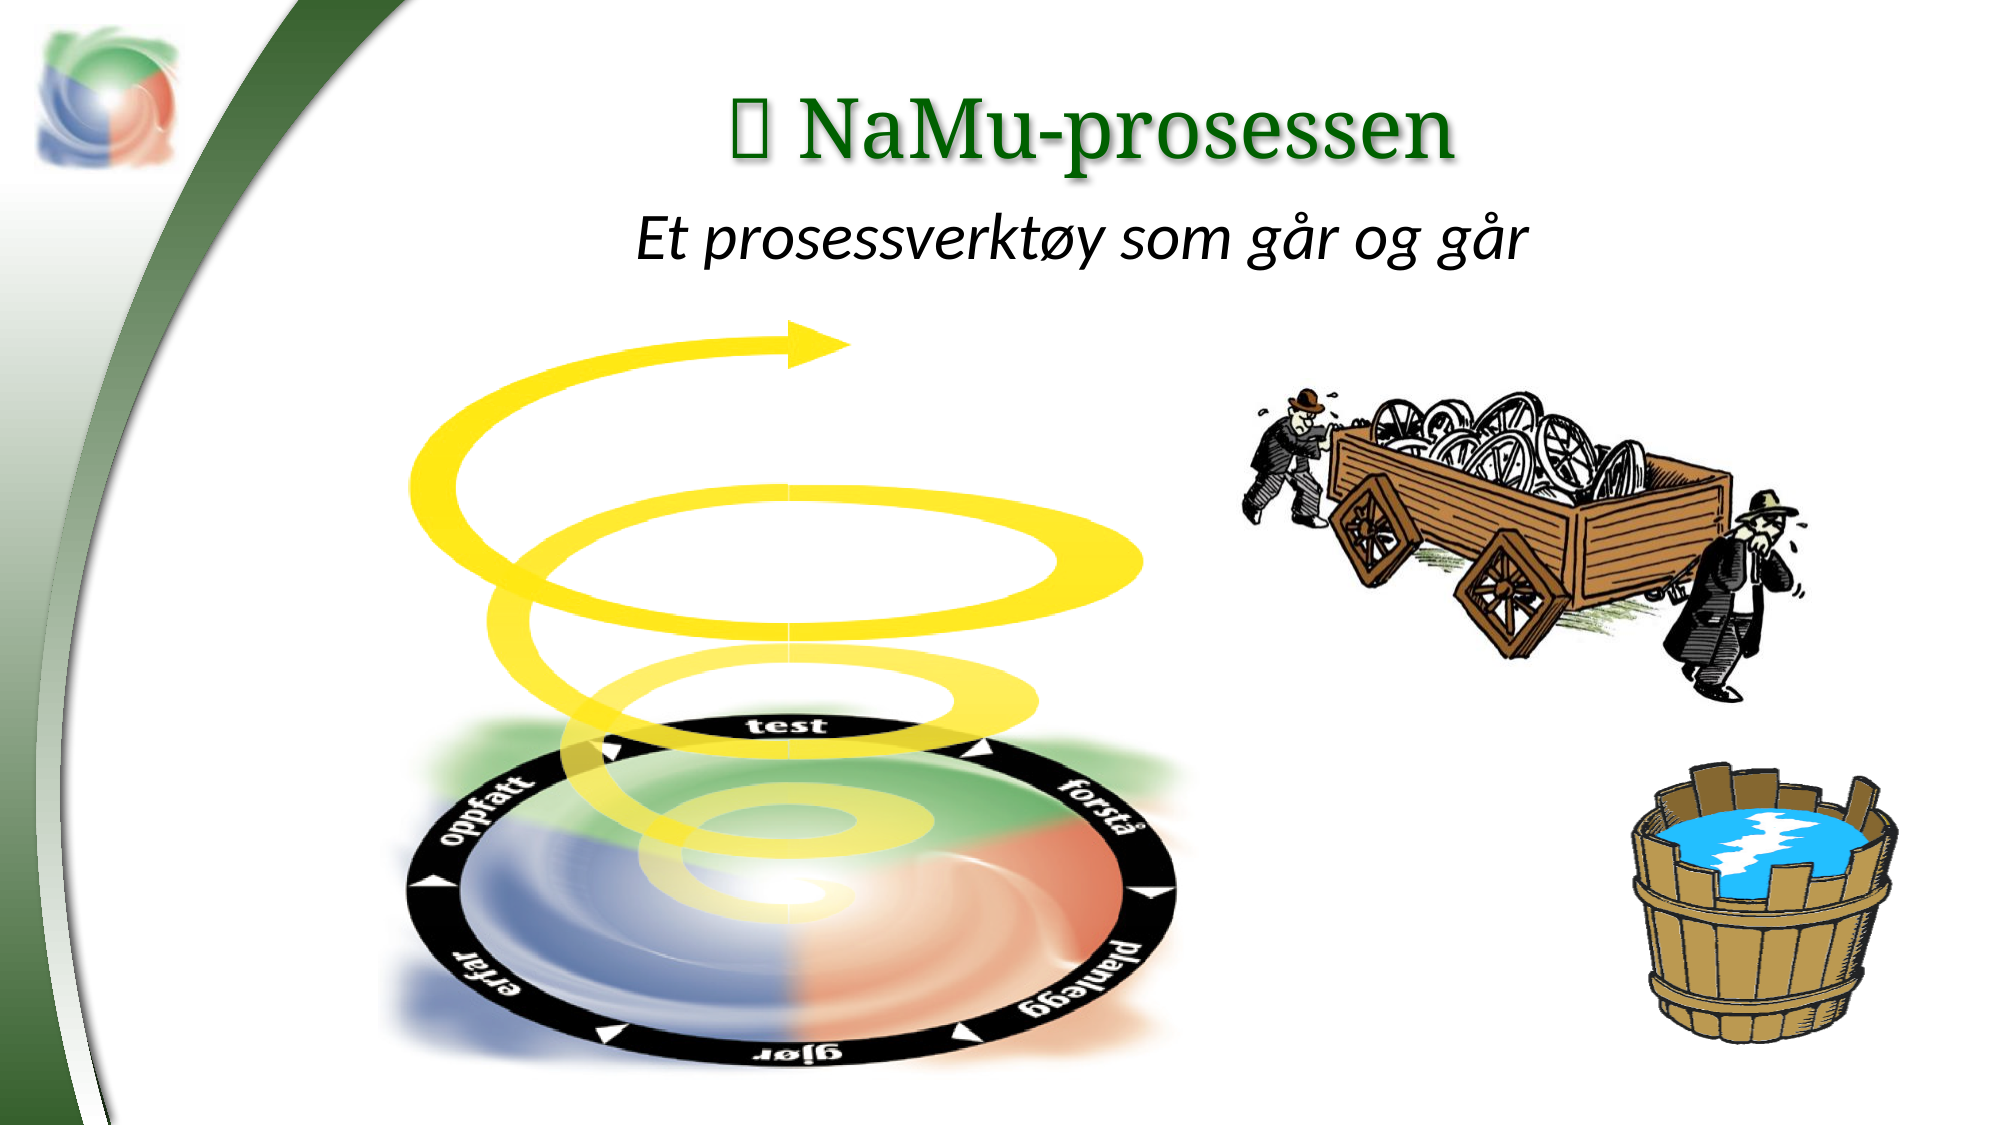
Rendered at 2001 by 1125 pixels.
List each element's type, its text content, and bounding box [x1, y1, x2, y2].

picture [1550, 751, 1973, 1053]
picture [373, 314, 1201, 1107]
text_box  NaMu-prosessen [421, 0, 1762, 279]
picture [1235, 378, 1815, 711]
text_box Et prosessverktøy som går og går [480, 185, 1686, 281]
picture [34, 24, 185, 174]
